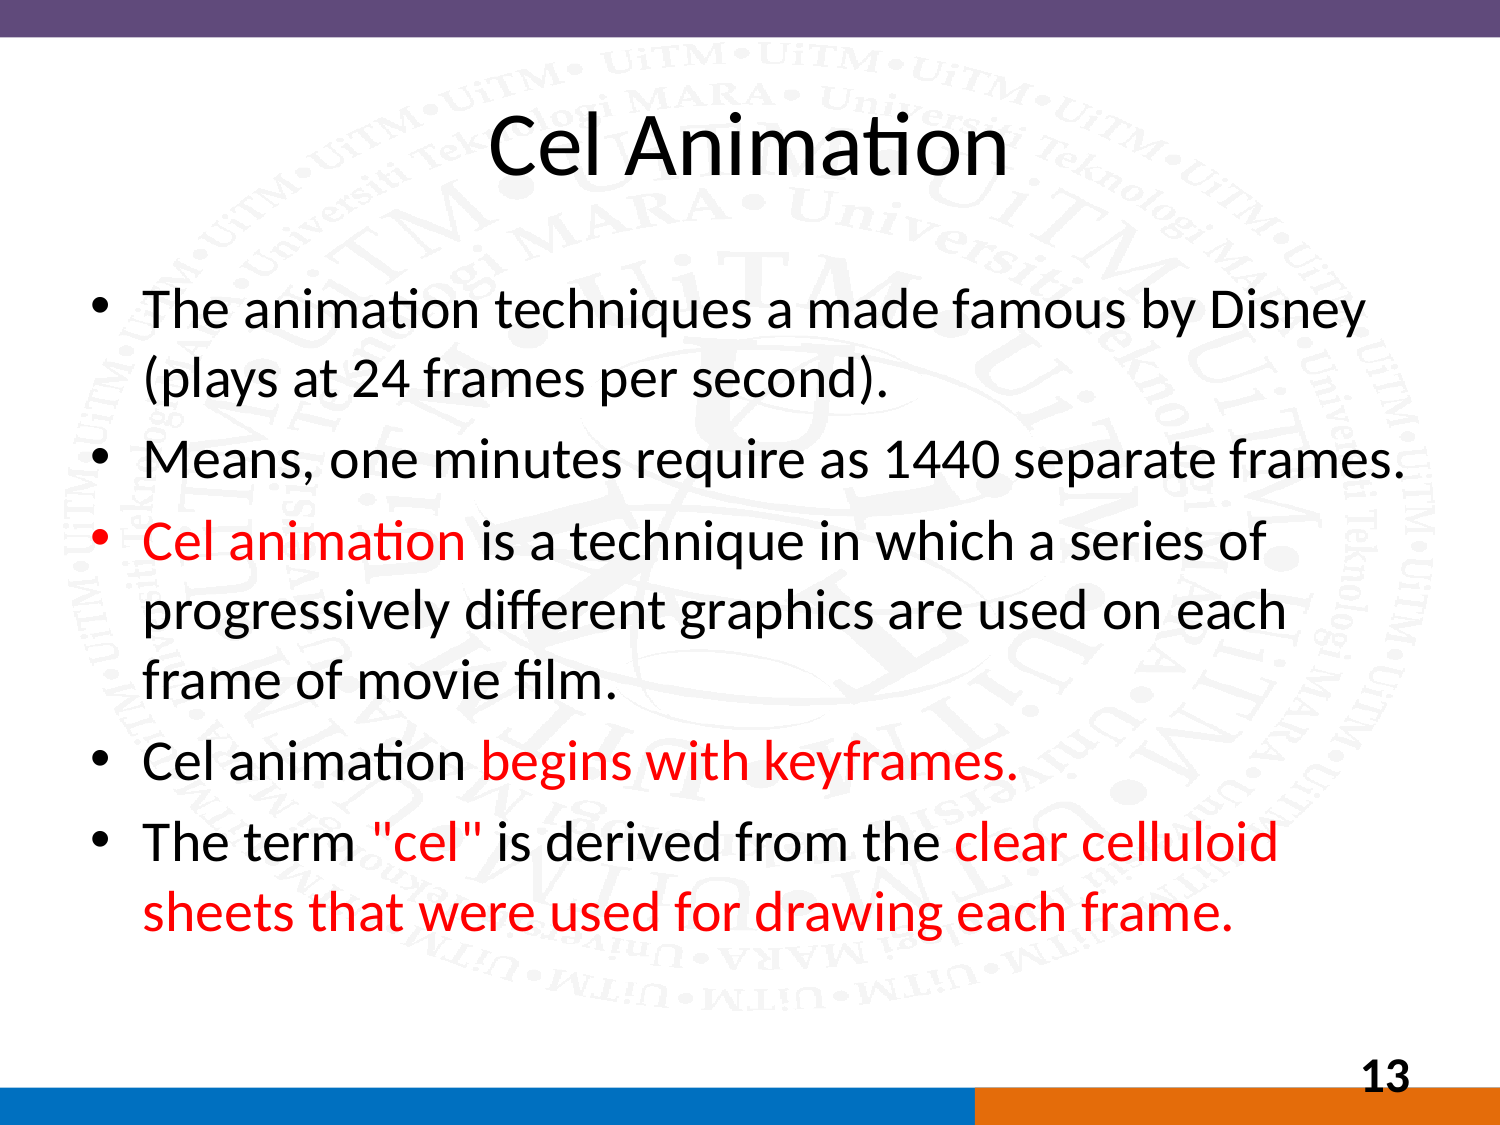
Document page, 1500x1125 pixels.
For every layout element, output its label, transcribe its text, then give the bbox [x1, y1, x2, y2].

slide_number 13 [1074, 1042, 1425, 1103]
list The animation techniques a made famous by Disney (plays at 24 frames per second). Means, one minutes require as 1440 separate frames. Cel animation is a technique in which a series of progressively different graphics are used on each frame of movie film. Cel animation begins with keyframes. The term "cel" is derived from the clear celluloid sheets that were used for drawing each frame. [75, 262, 1425, 1005]
title Cel Animation [75, 45, 1425, 233]
